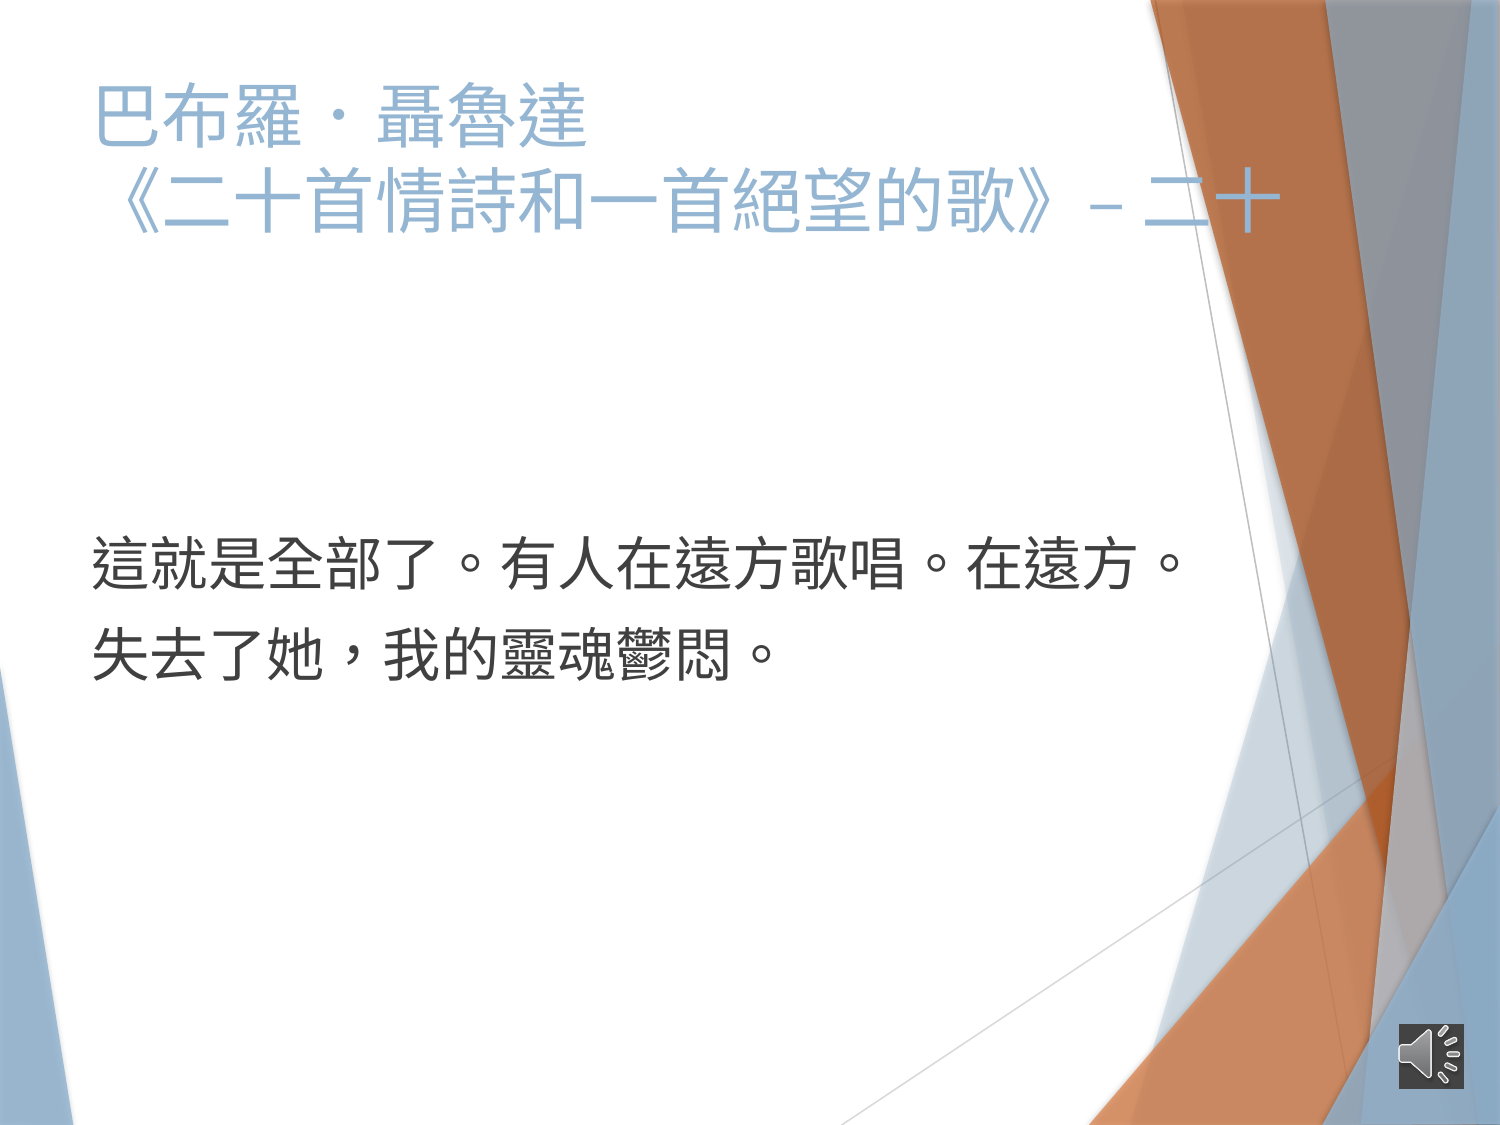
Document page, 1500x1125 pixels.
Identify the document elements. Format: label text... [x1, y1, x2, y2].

title 巴布羅．聶魯達 《二十首情詩和一首絕望的歌》– 二十 [75, 63, 1425, 251]
picture [1397, 1022, 1466, 1091]
list 這就是全部了。有人在遠方歌唱。在遠方。 失去了她，我的靈魂鬱悶。 [76, 338, 1427, 1081]
